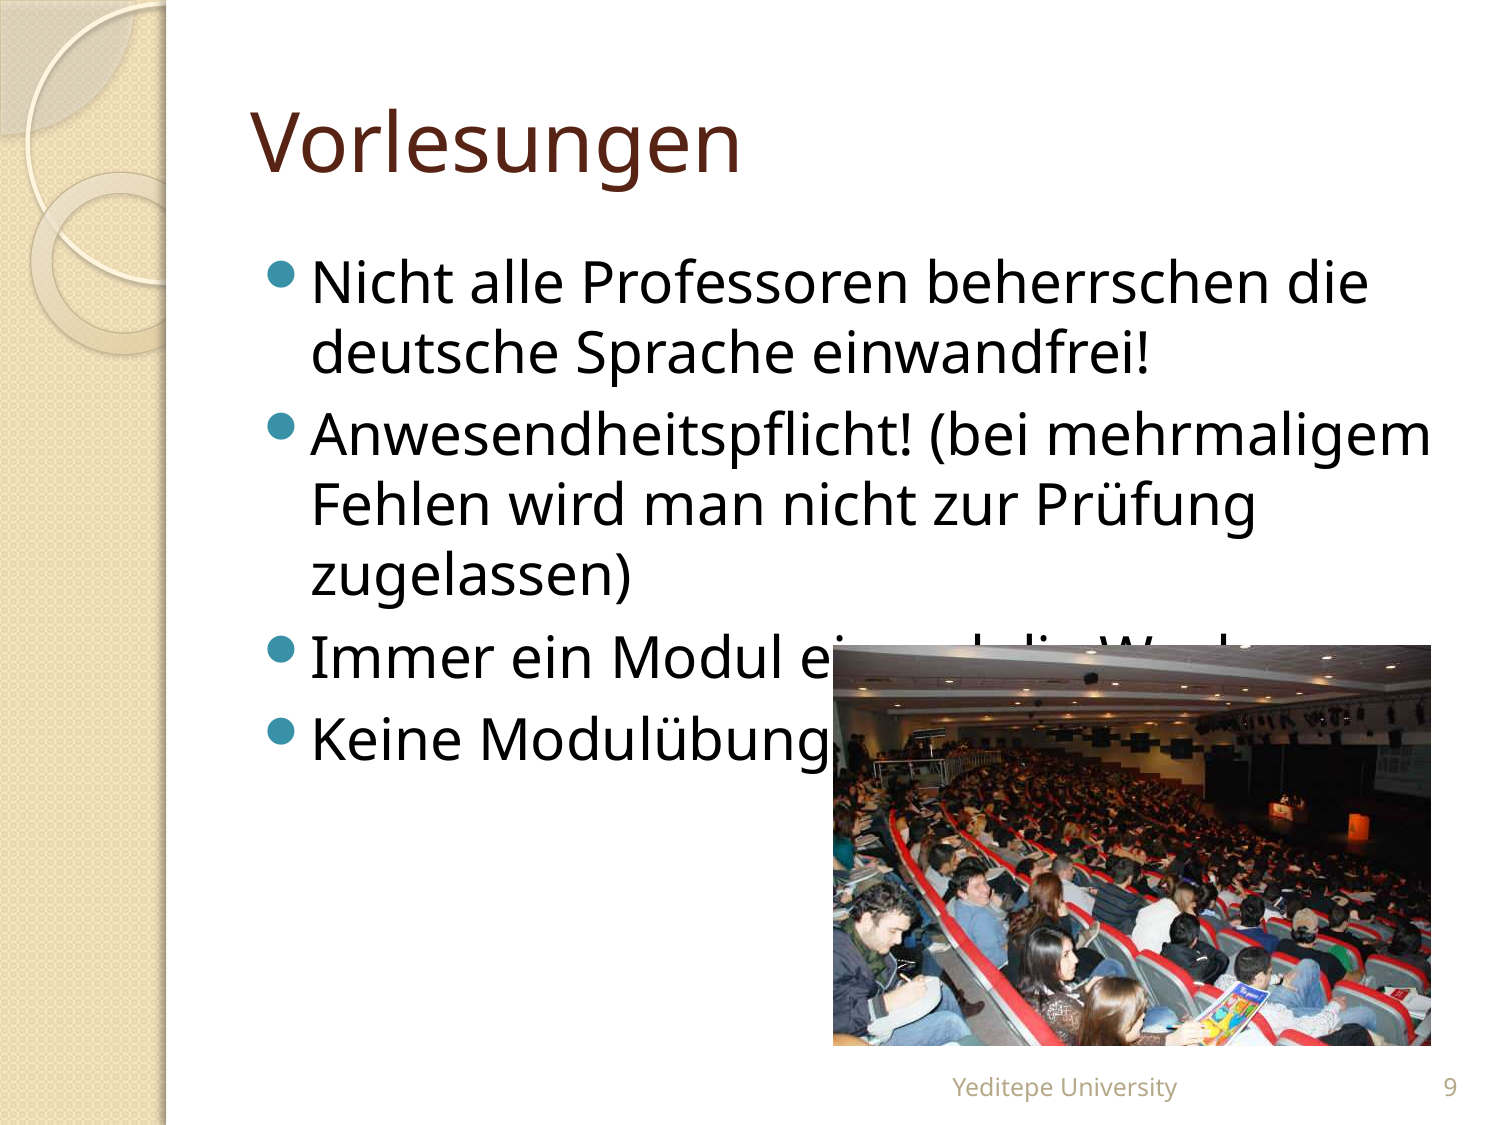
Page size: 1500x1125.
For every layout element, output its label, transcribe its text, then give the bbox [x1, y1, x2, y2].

title Vorlesungen [235, 45, 1466, 233]
list Nicht alle Professoren beherrschen die deutsche Sprache einwandfrei! Anwesendheitspflicht! (bei mehrmaligem Fehlen wird man nicht zur Prüfung zugelassen) Immer ein Modul einmal die Woche Keine Modulübungen [235, 237, 1466, 1025]
slide_number 9 [1413, 1034, 1488, 1113]
picture [833, 644, 1431, 1046]
footer Yeditepe University [937, 1055, 1413, 1113]
